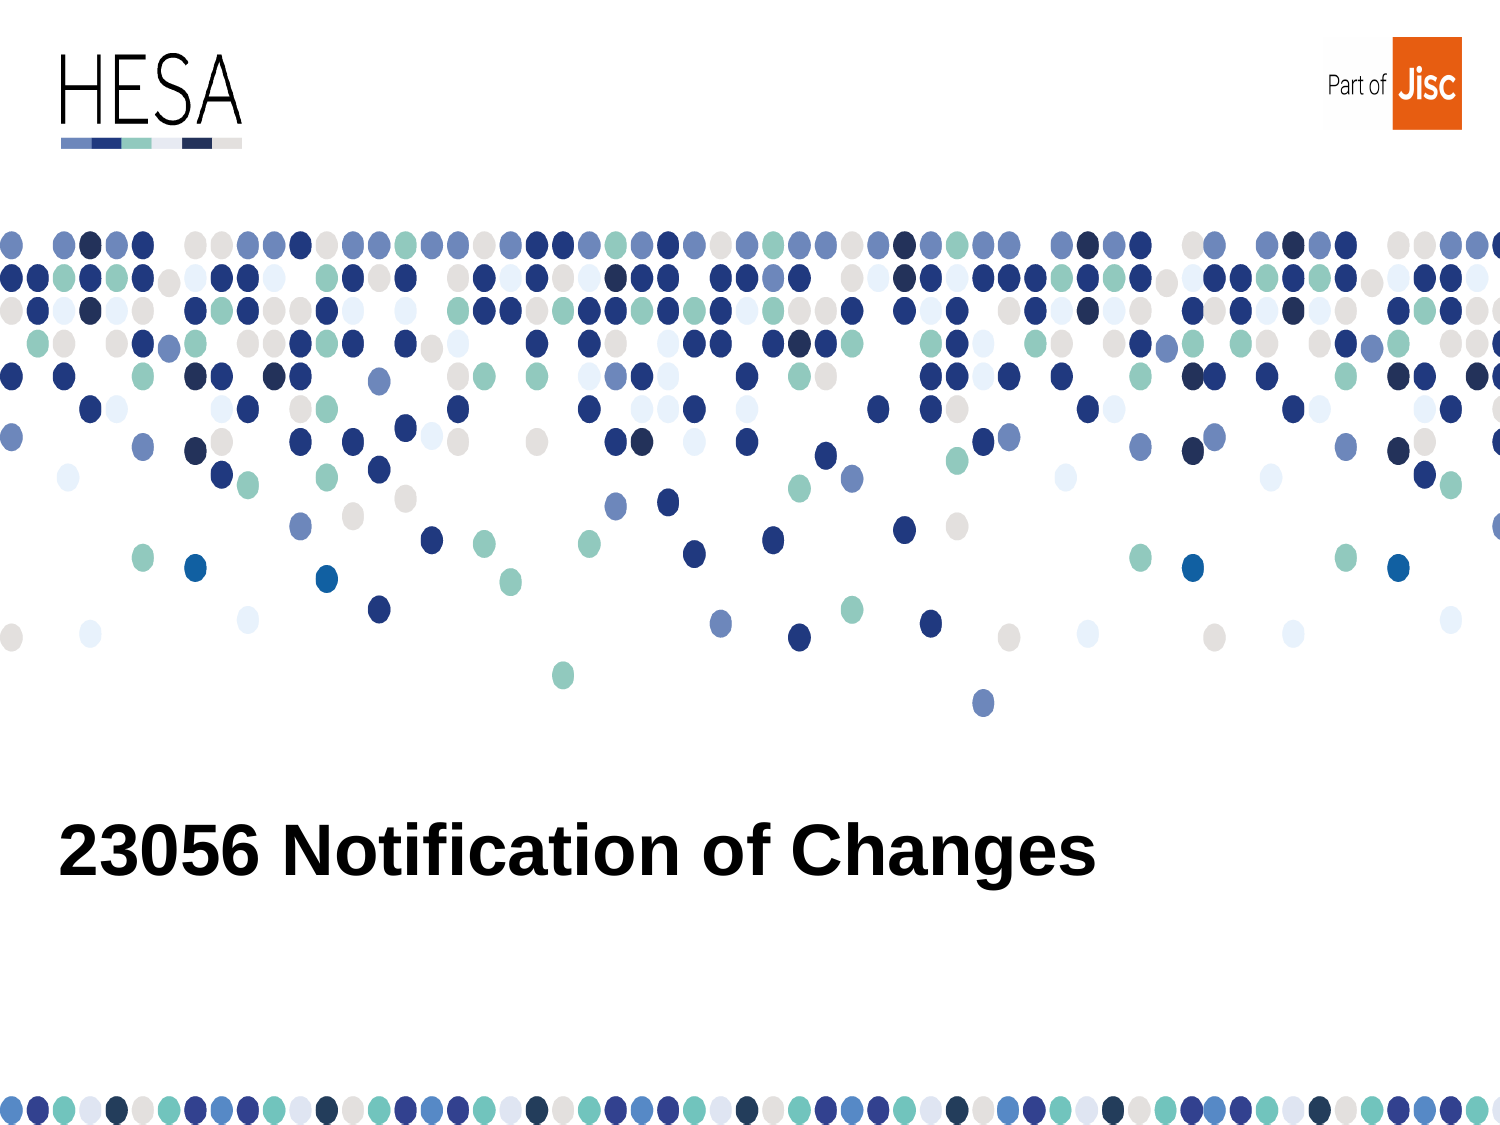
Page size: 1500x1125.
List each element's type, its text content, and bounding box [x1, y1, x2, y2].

picture [0, 230, 1500, 778]
picture [1323, 37, 1462, 130]
title 23056 Notification of Changes [59, 793, 1452, 937]
picture [0, 1095, 1500, 1125]
picture [61, 53, 242, 149]
